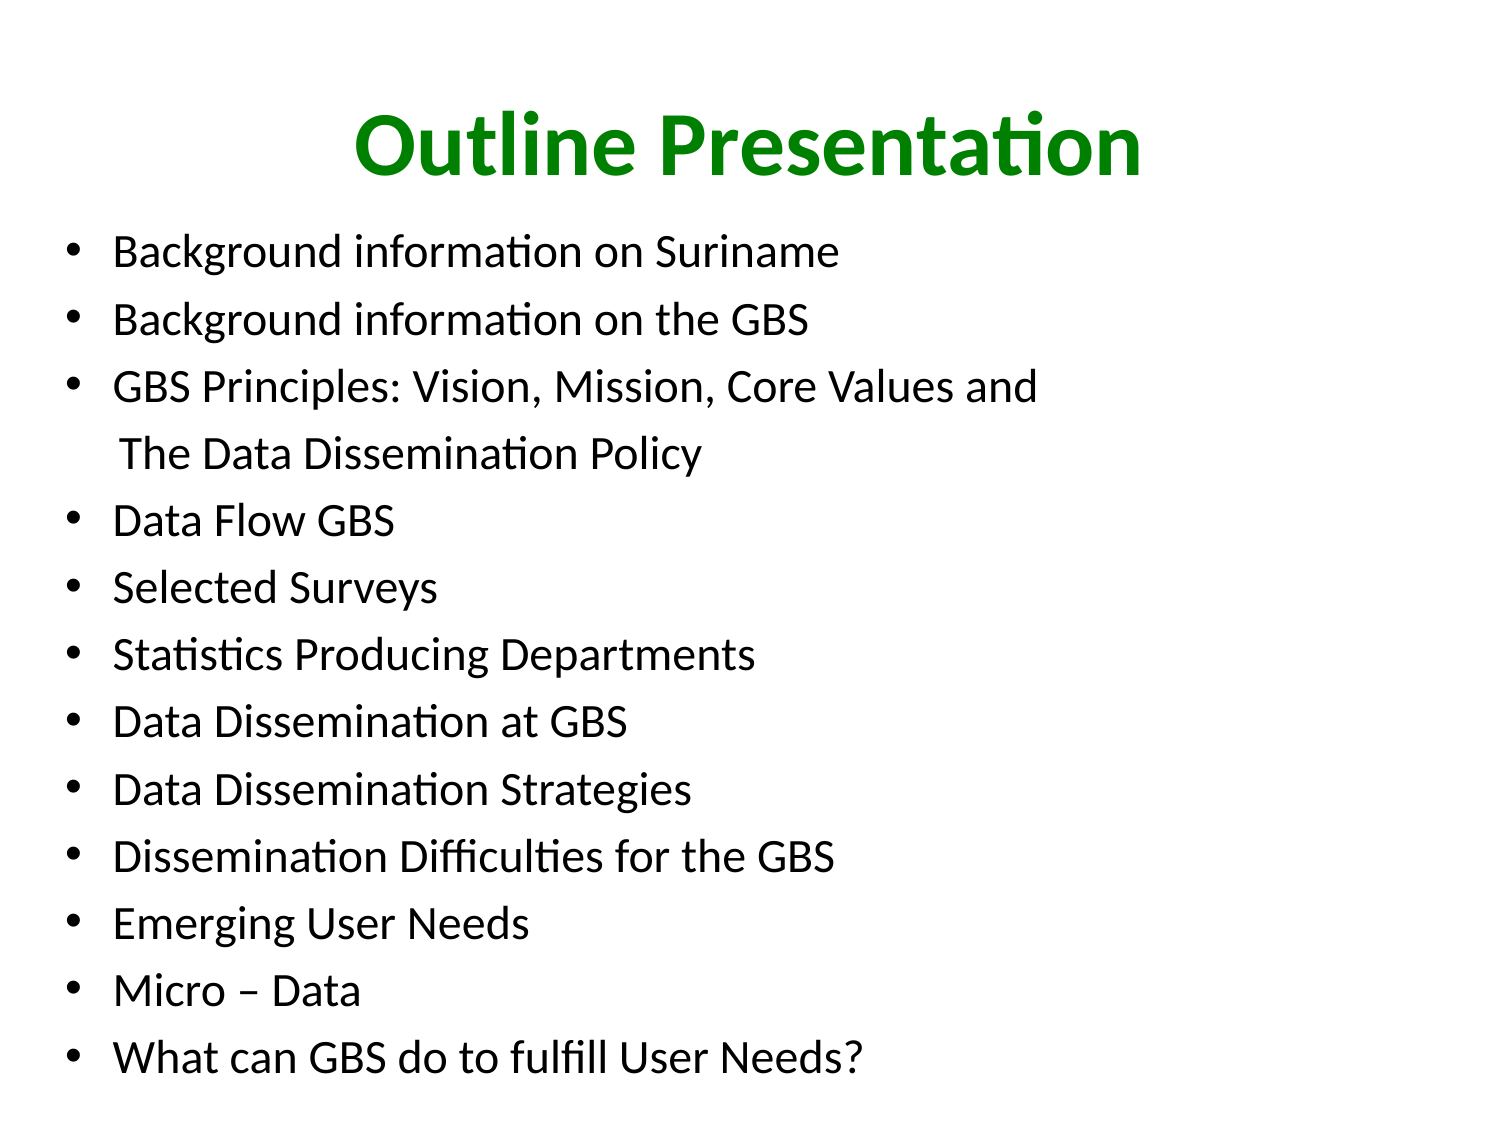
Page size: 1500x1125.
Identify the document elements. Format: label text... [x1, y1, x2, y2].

title Outline Presentation [75, 45, 1425, 233]
list Background information on Suriname Background information on the GBS GBS Principles: Vision, Mission, Core Values and The Data Dissemination Policy Data Flow GBS Selected Surveys Statistics Producing Departments Data Dissemination at GBS Data Dissemination Strategies Dissemination Difficulties for the GBS Emerging User Needs Micro – Data What can GBS do to fulfill User Needs? [50, 212, 1400, 1100]
